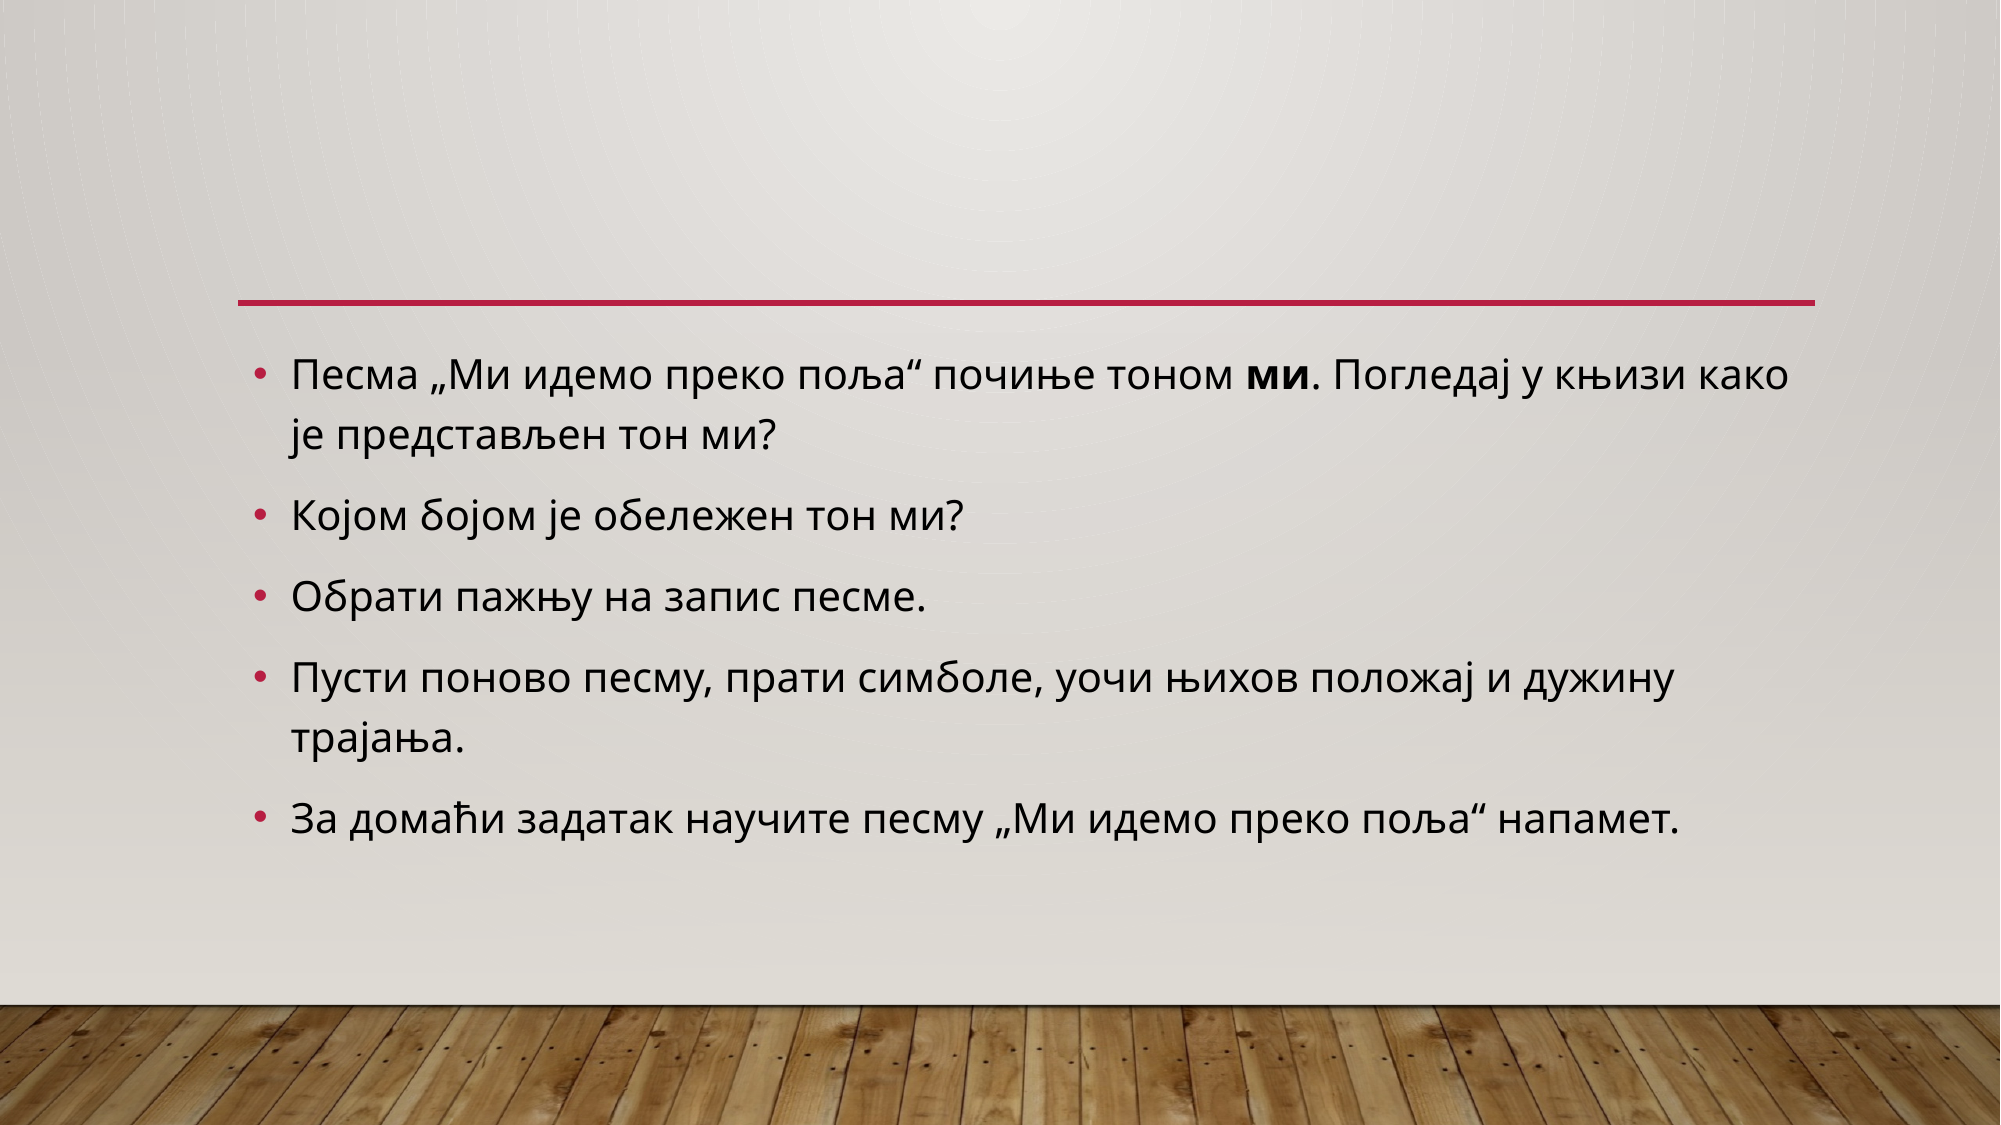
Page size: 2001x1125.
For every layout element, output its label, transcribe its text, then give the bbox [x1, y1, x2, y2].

list Песма „Ми идемо преко поља“ почиње тоном ми. Погледај у књизи како је представљен тон ми? Којом бојом је обележен тон ми? Обрати пажњу на запис песме. Пусти поново песму, прати симболе, уочи њихов положај и дужину трајања. За домаћи задатак научите песму „Ми идемо преко поља“ напамет. [238, 330, 1814, 897]
picture [0, 1005, 2000, 1125]
